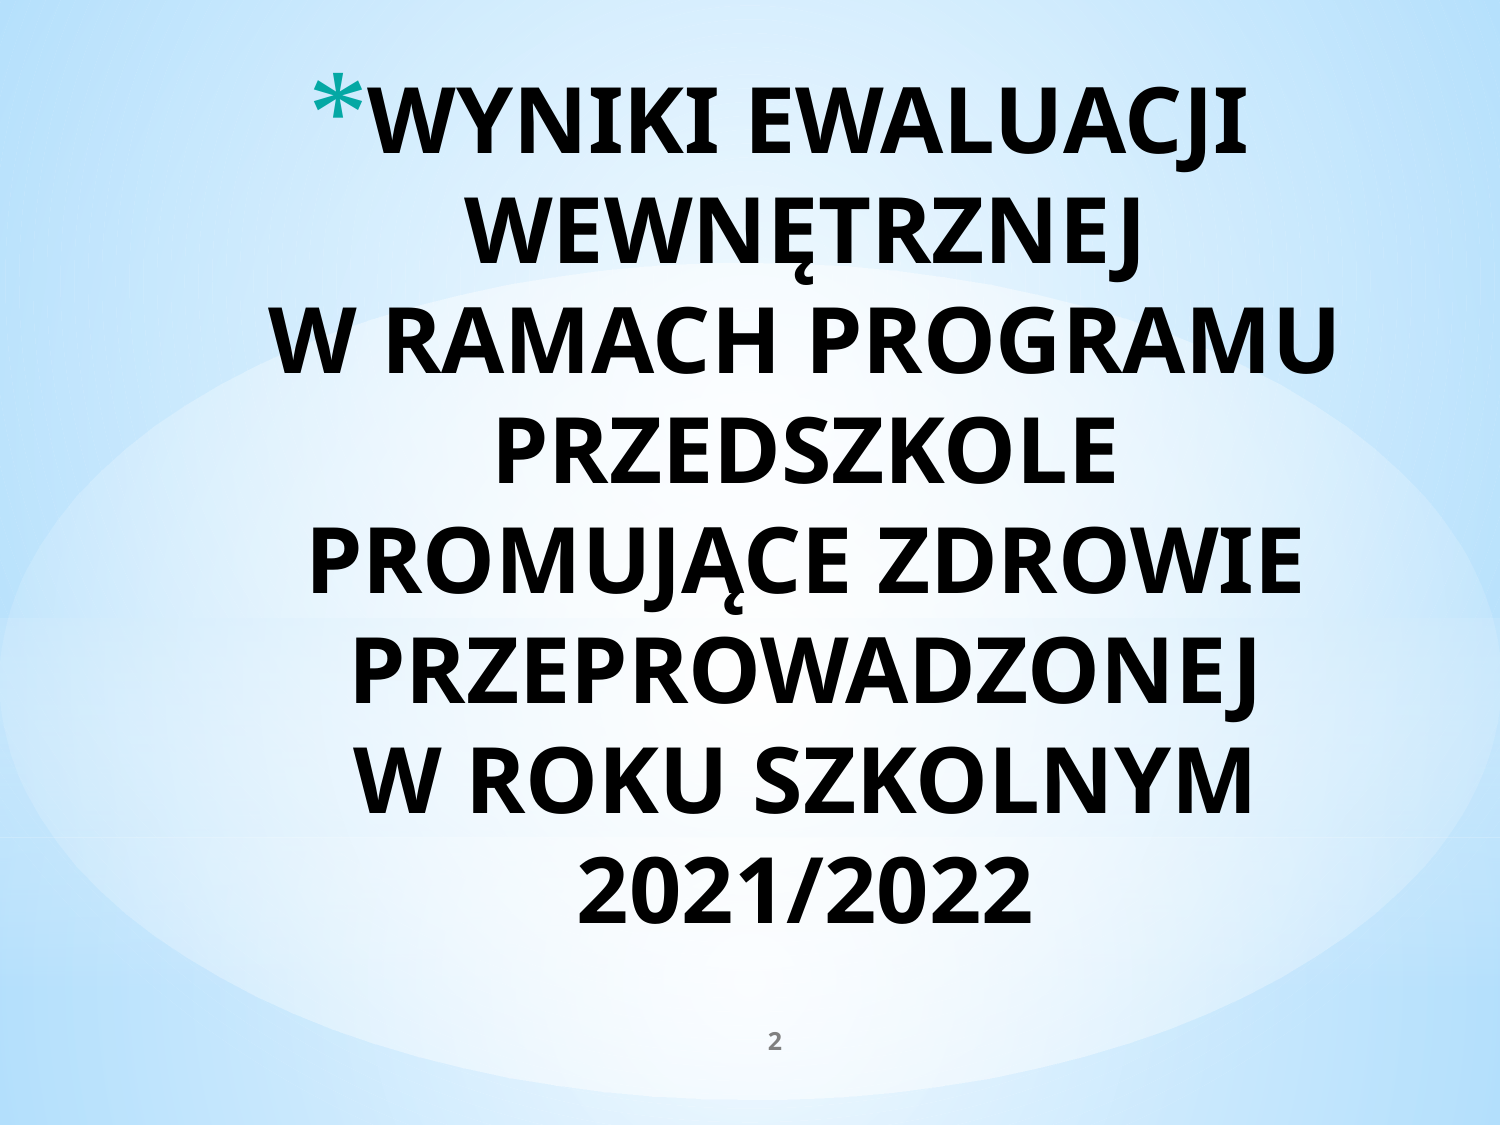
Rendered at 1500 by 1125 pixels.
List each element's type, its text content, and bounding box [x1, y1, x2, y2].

title WYNIKI EWALUACJI WEWNĘTRZNEJ W RAMACH PROGRAMU PRZEDSZKOLE PROMUJĄCE ZDROWIE PRZEPROWADZONEJ W ROKU SZKOLNYM 2021/2022 [183, 54, 1376, 976]
slide_number 2 [624, 1012, 925, 1073]
